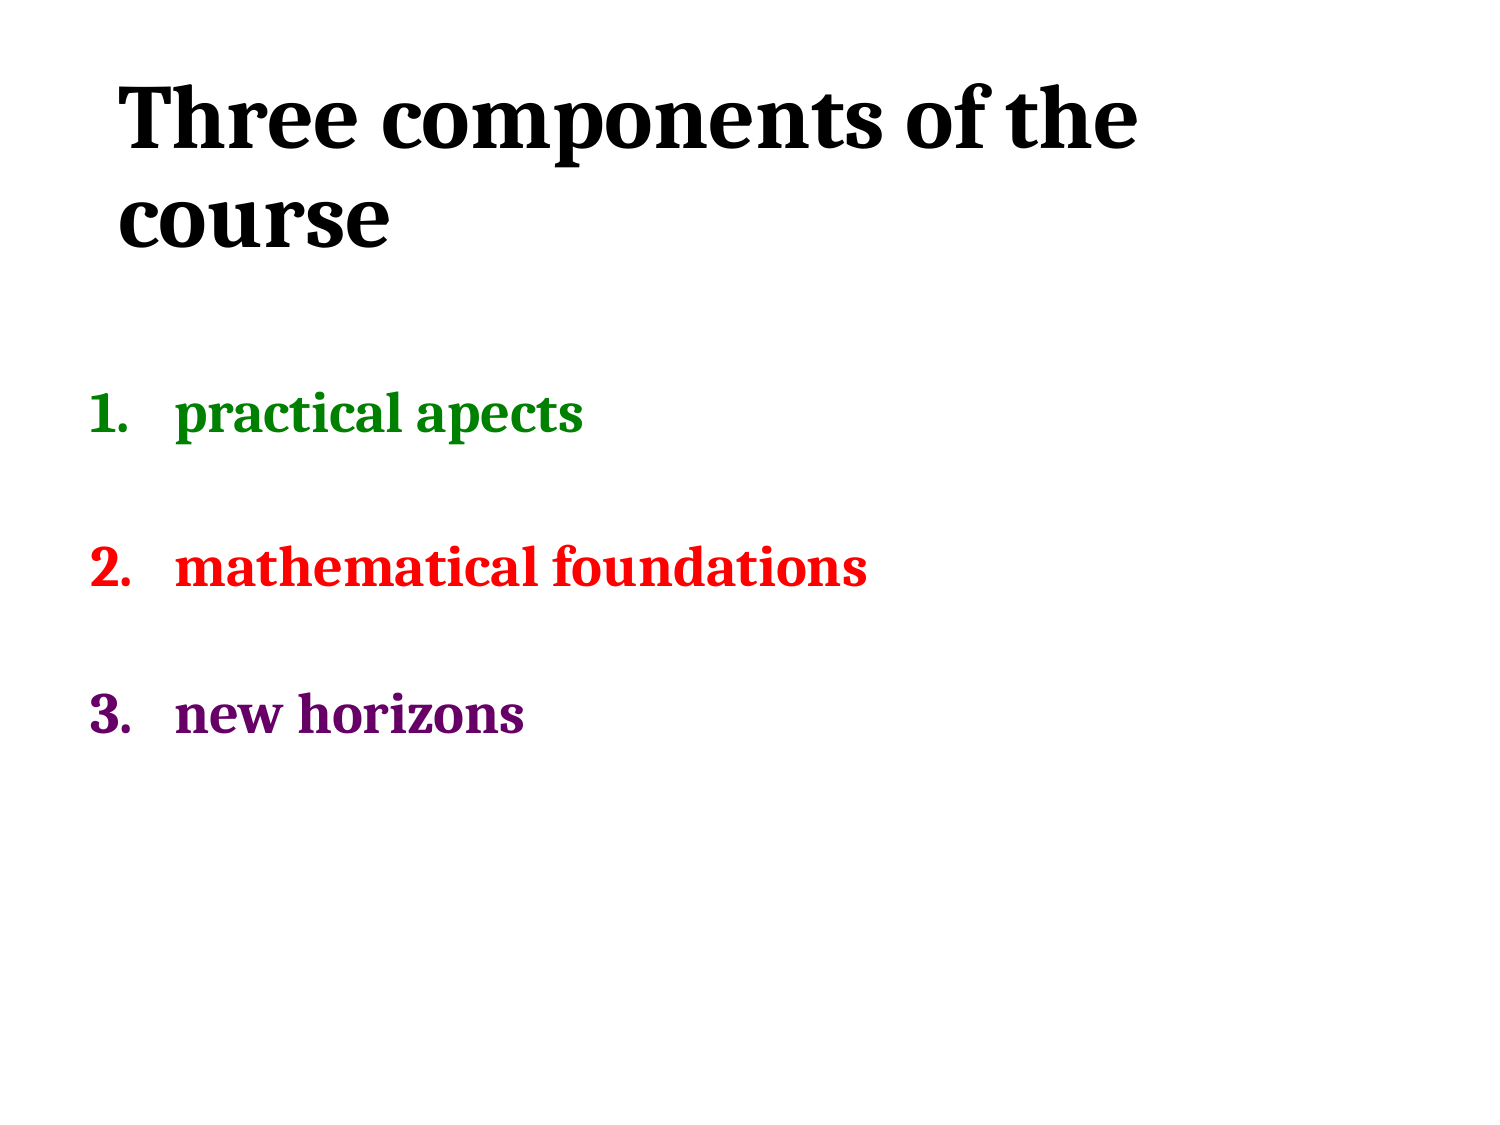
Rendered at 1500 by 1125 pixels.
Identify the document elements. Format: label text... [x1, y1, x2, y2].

title Three components of the course [103, 59, 1397, 278]
list practical apects mathematical foundations new horizons [75, 375, 1425, 1005]
